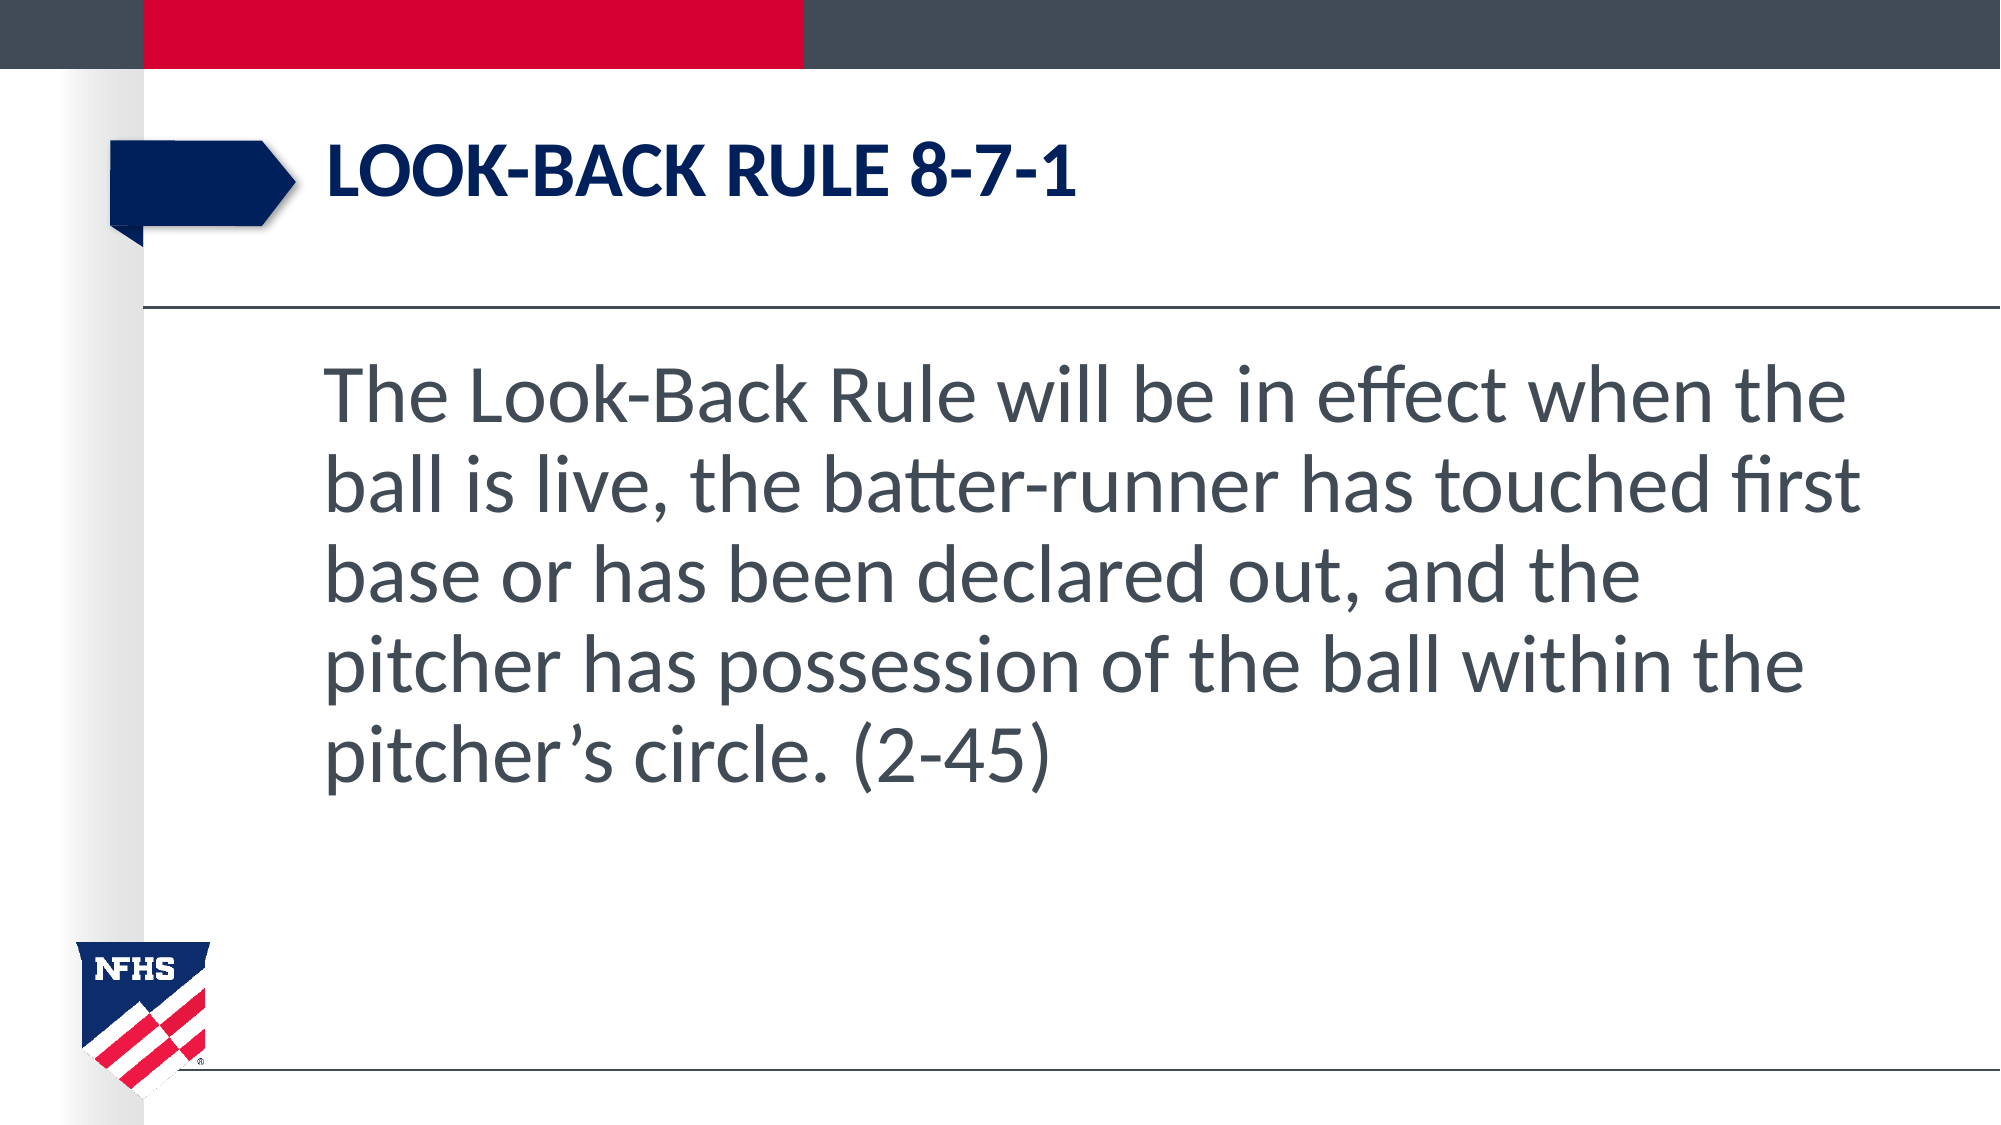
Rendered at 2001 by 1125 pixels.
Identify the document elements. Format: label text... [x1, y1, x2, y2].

text_box The Look-Back Rule will be in effect when the ball is live, the batter-runner has touched first base or has been declared out, and the pitcher has possession of the ball within the pitcher’s circle. (2-45) [243, 343, 1911, 859]
title Look-Back Rule 8-7-1 [311, 74, 1957, 273]
picture [76, 942, 210, 1099]
